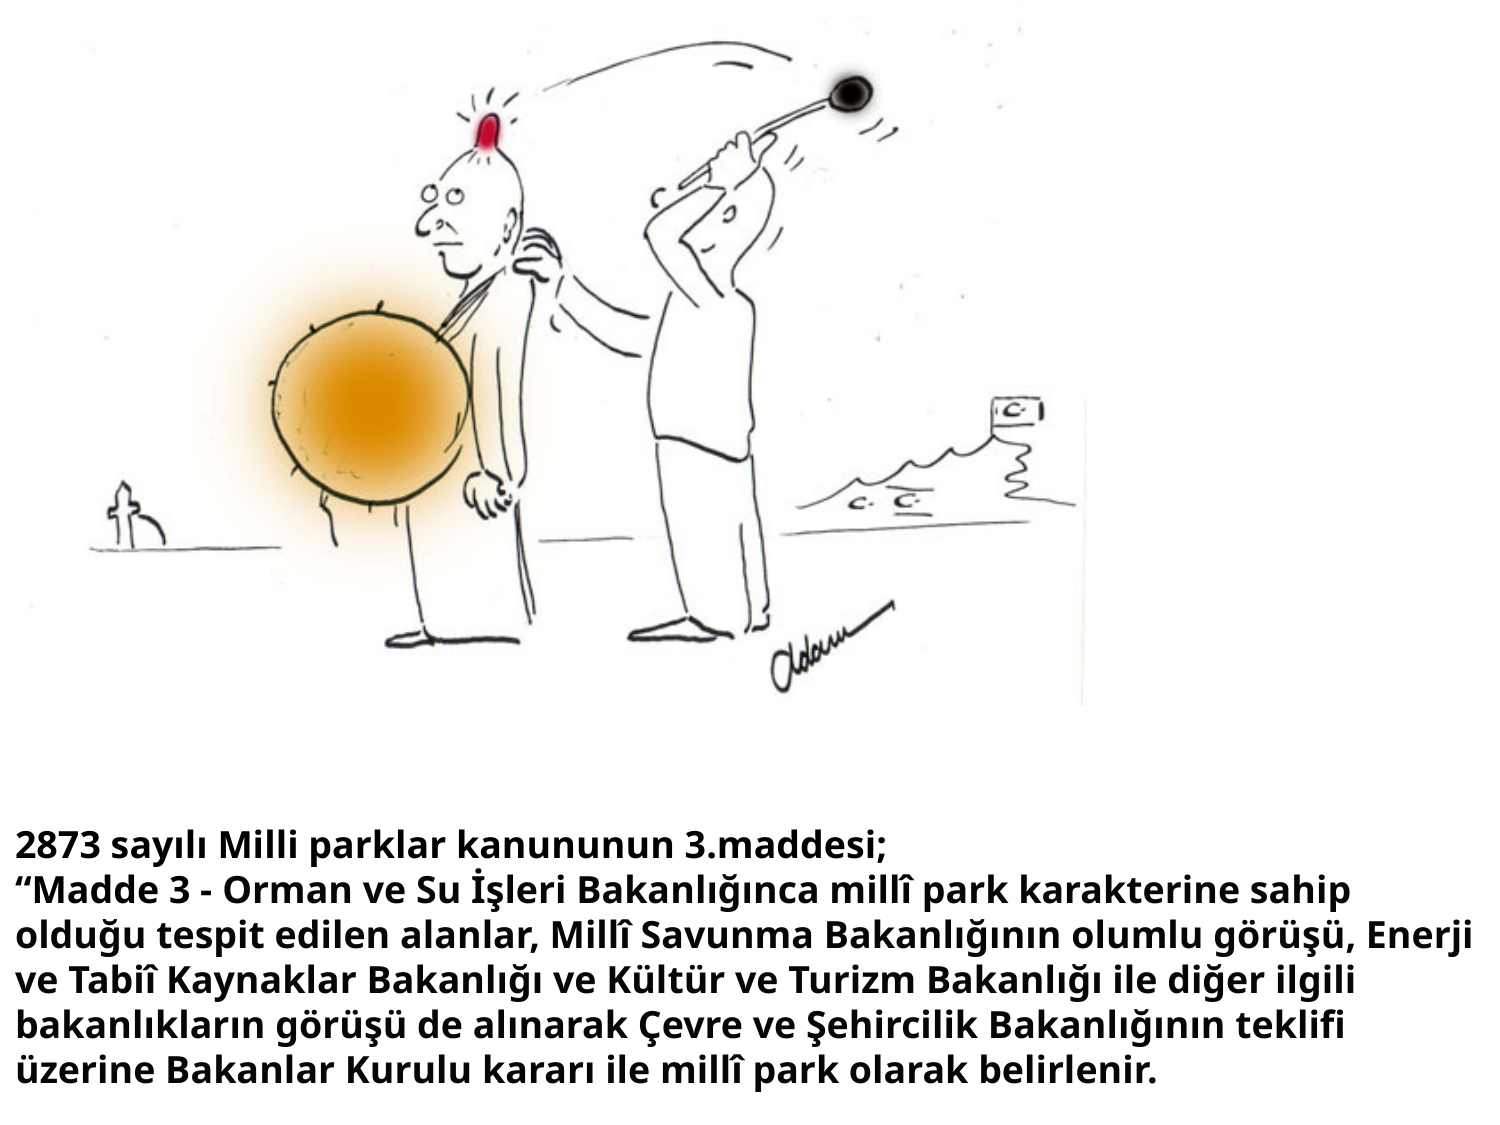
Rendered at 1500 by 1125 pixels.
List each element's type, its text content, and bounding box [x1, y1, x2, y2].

text_box 2873 sayılı Milli parklar kanununun 3.maddesi; “Madde 3 - Orman ve Su İşleri Bakanlığınca millî park karakterine sahip olduğu tespit edilen alanlar, Millî Savunma Bakanlığının olumlu görüşü, Enerji ve Tabiî Kaynaklar Bakanlığı ve Kültür ve Turizm Bakanlığı ile diğer ilgili bakanlıkların görüşü de alınarak Çevre ve Şehircilik Bakanlığının teklifi üzerine Bakanlar Kurulu kararı ile millî park olarak belirlenir. [0, 813, 1500, 1099]
picture [0, 0, 1087, 706]
